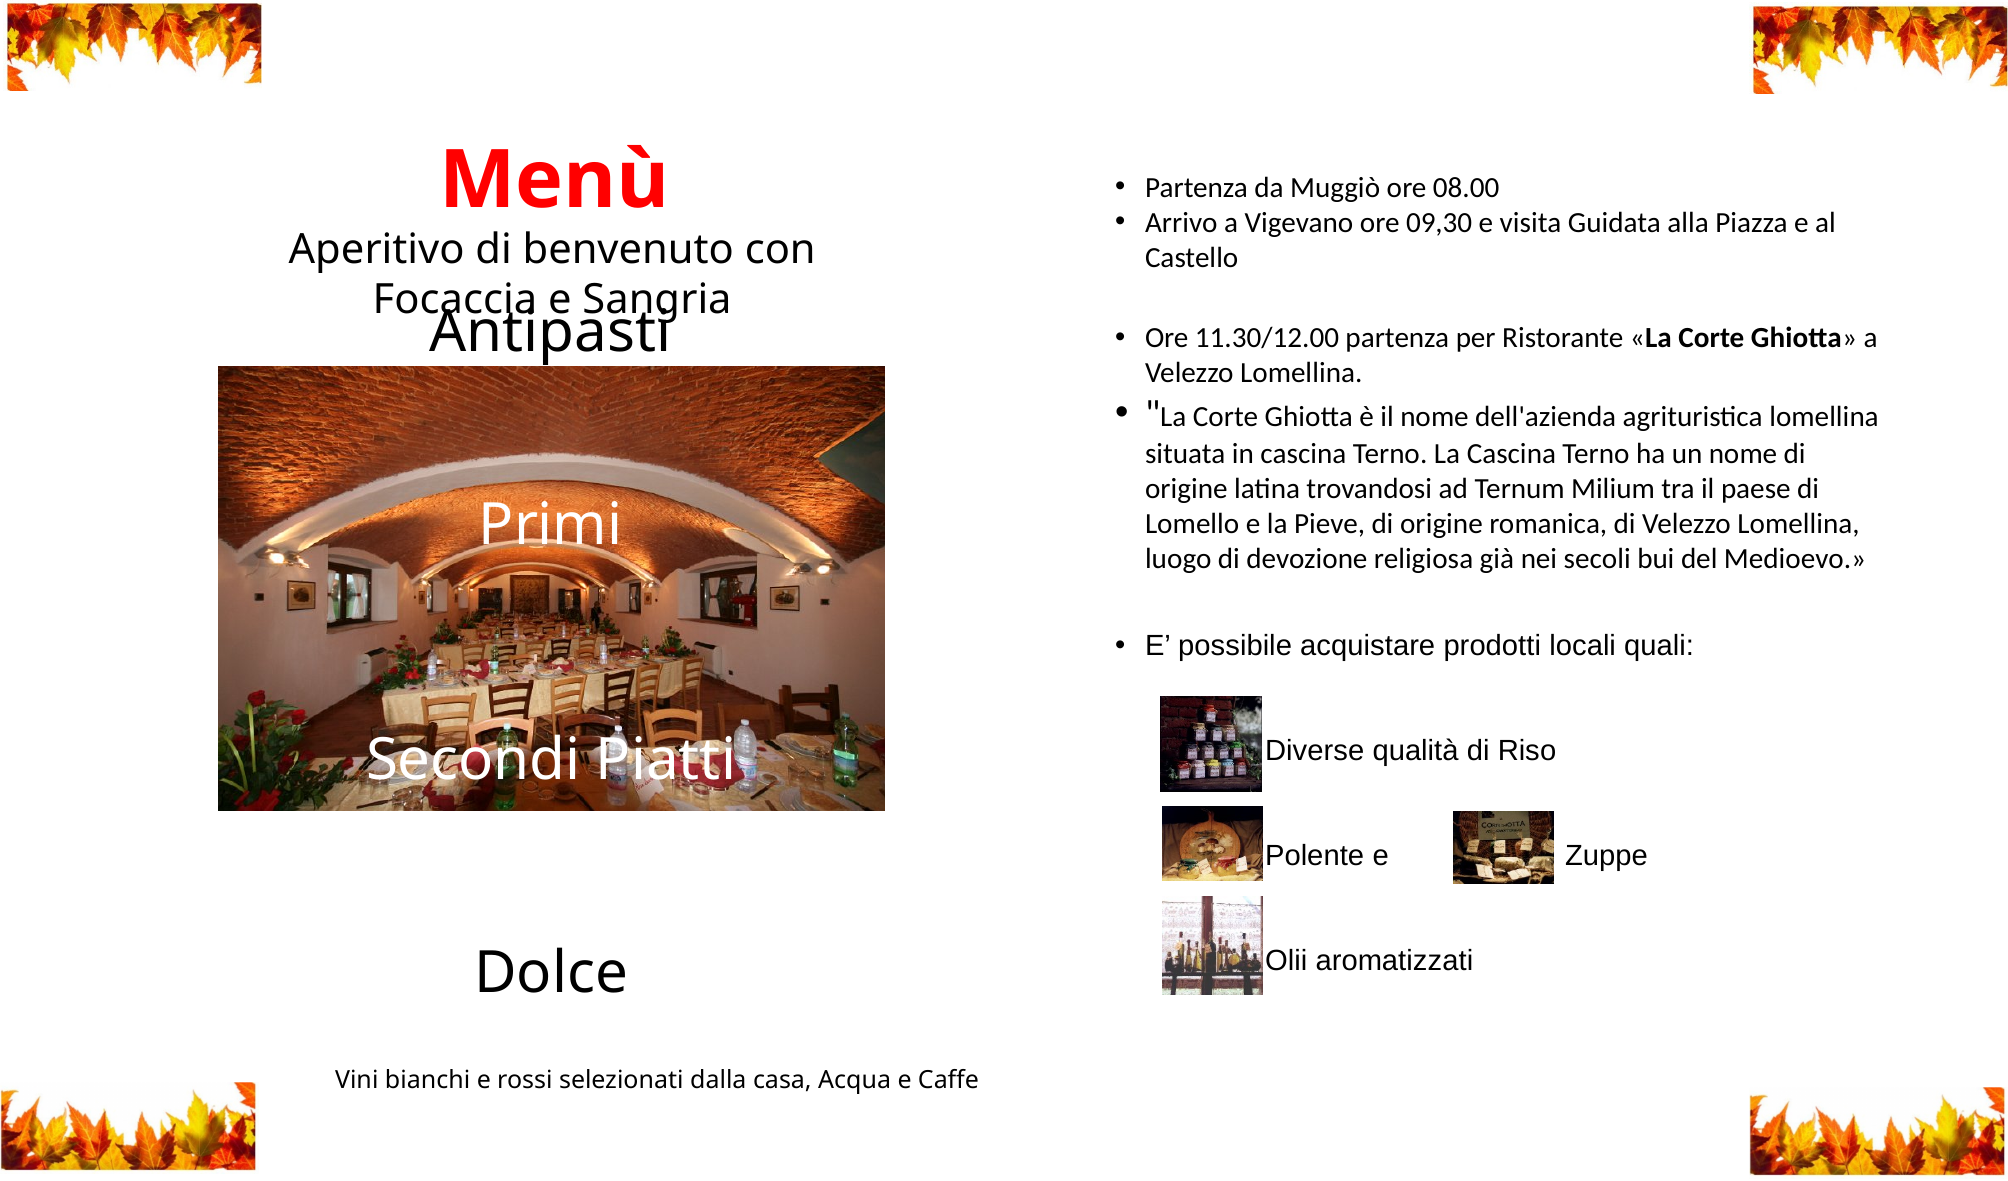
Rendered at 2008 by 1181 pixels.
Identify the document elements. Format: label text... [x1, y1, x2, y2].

text_box Antipasti [342, 287, 759, 366]
picture [3, 0, 262, 91]
text_box Menù [346, 120, 763, 215]
picture [1162, 806, 1263, 881]
picture [218, 366, 885, 811]
picture [1160, 696, 1262, 792]
picture [1453, 811, 1554, 884]
text_box Aperitivo di benvenuto con Focaccia e Sangria [213, 215, 891, 285]
picture [1749, 2, 2008, 94]
picture [1162, 896, 1263, 995]
text_box Dolce [342, 927, 760, 1088]
picture [1749, 1087, 2008, 1179]
text_box Vini bianchi e rossi selezionati dalla casa, Acqua e Caffe [312, 1057, 1002, 1108]
text_box Partenza da Muggiò ore 08.00 Arrivo a Vigevano ore 09,30 e visita Guidata alla Piazza e al Castello Ore 11.30/12.00 partenza per Ristorante «La Corte Ghiotta» a Velezzo Lomellina. "La Corte Ghiotta è il nome dell'azienda agrituristica lomellina situata in cascina Terno. La Cascina Terno ha un nome di origine latina trovandosi ad Ternum Milium tra il paese di Lomello e la Pieve, di origine romanica, di Velezzo Lomellina, luogo di devozione religiosa già nei secoli bui del Medioevo.» E’ possibile acquistare prodotti locali quali: Diverse qualità di Riso Polente e Zuppe Olii aromatizzati [1100, 160, 1898, 1019]
picture [0, 1082, 259, 1174]
